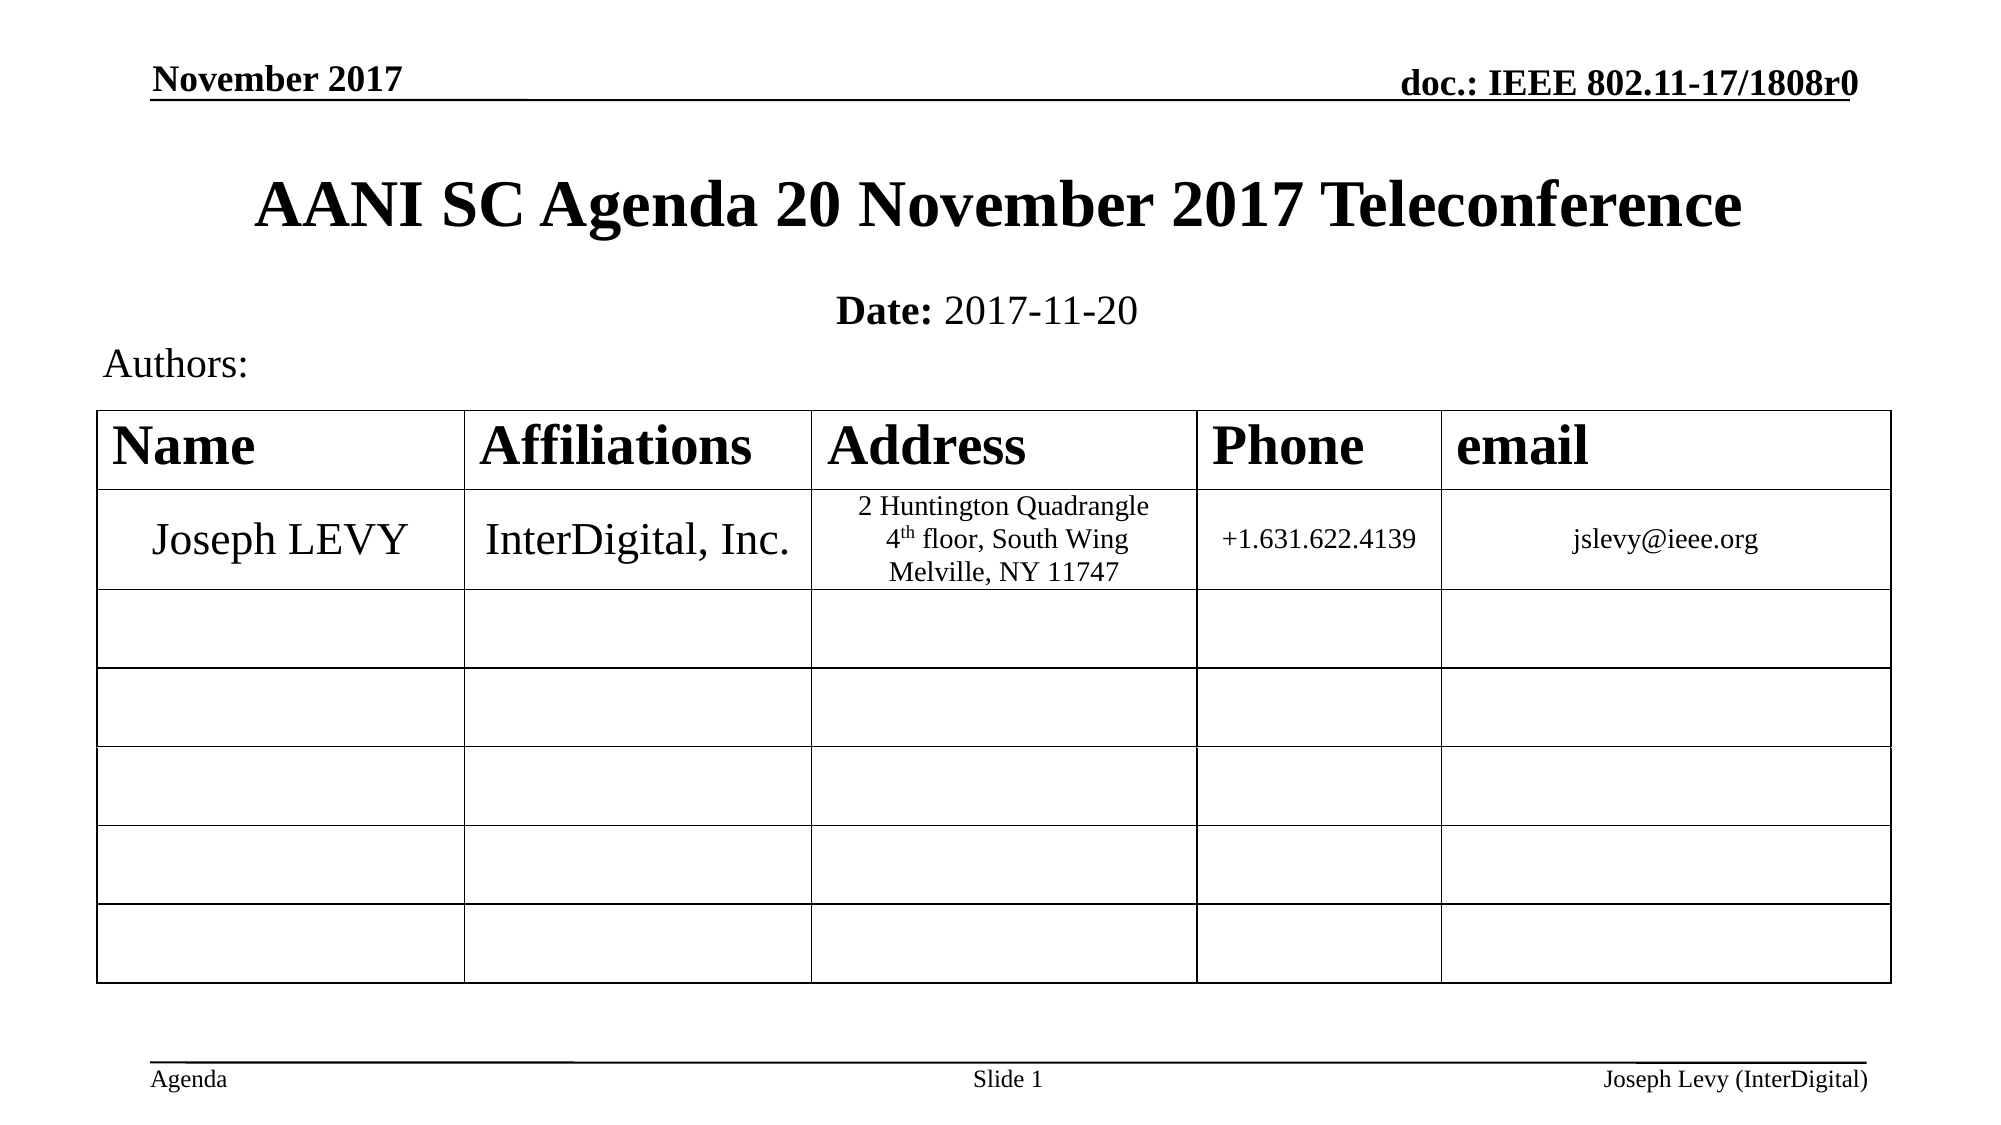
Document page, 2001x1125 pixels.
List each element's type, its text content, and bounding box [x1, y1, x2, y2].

slide_number Slide 1 [950, 1062, 1067, 1123]
title AANI SC Agenda 20 November 2017 Teleconference [149, 112, 1850, 288]
text_box Authors: [87, 328, 325, 392]
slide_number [152, 54, 563, 100]
footer Joseph Levy (InterDigital) [1171, 1062, 1869, 1093]
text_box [75, 409, 1936, 1051]
list Date: 2017-11-20 [137, 274, 1838, 338]
